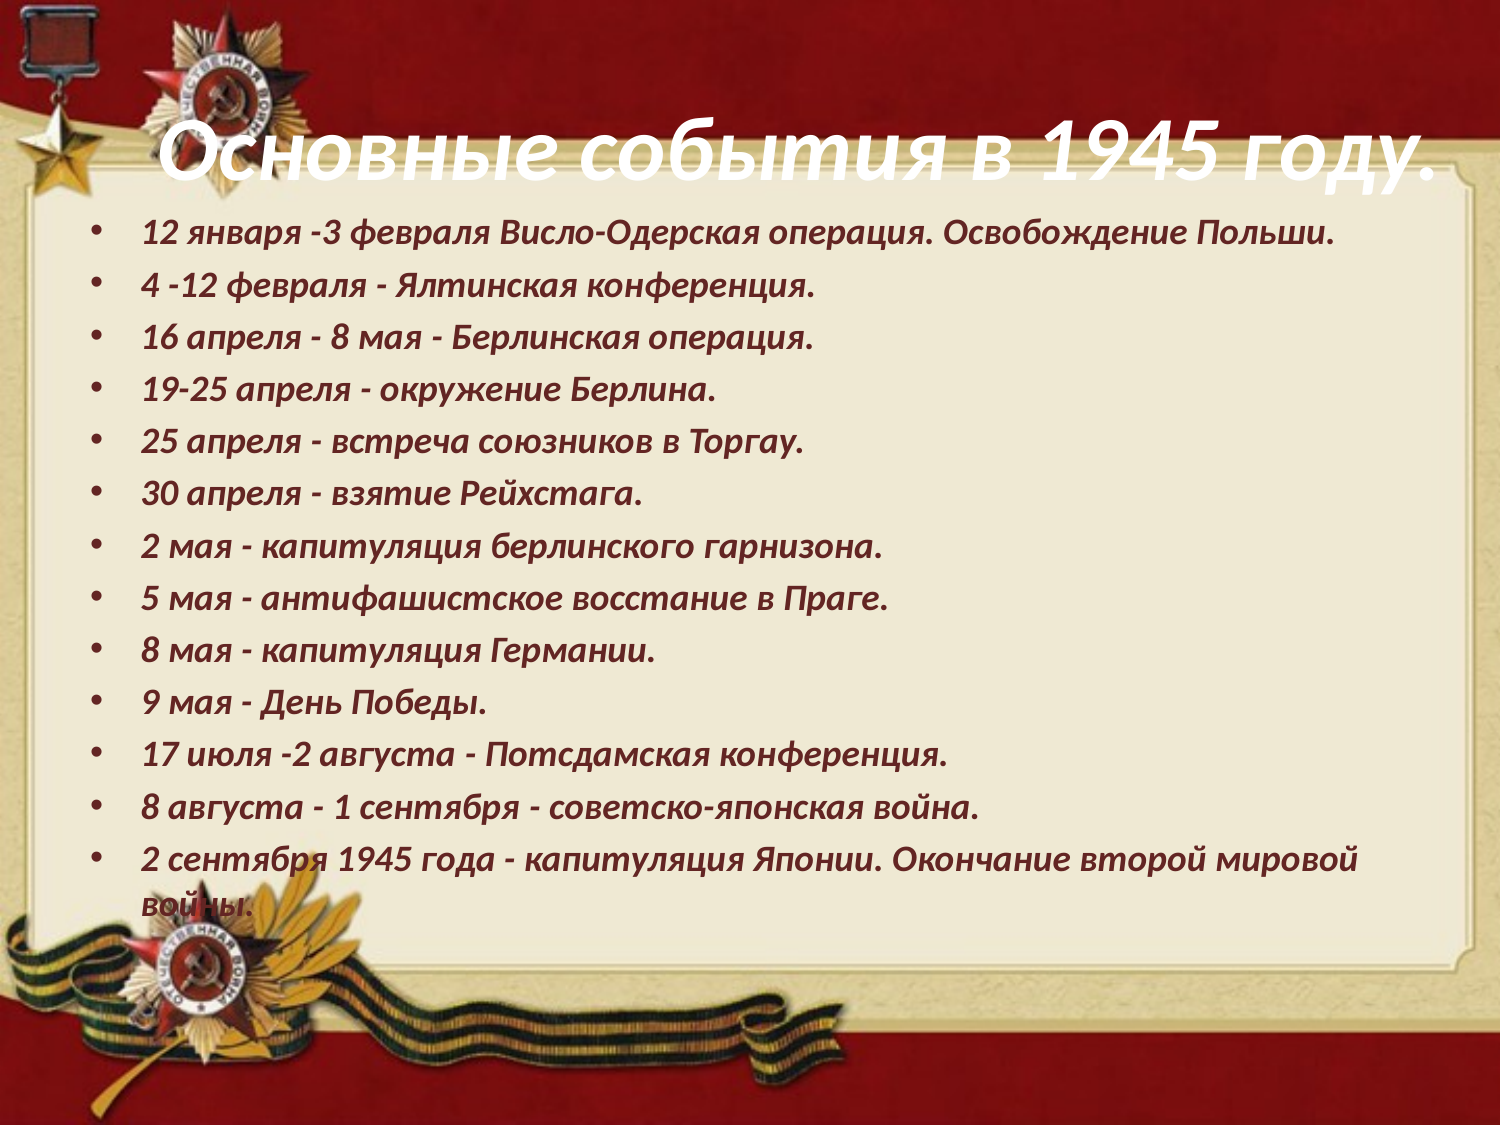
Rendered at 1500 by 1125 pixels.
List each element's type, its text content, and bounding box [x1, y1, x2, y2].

list 12 января -3 февраля Висло-Одерская операция. Освобождение Польши. 4 -12 февраля - Ялтинская конференция. 16 апреля - 8 мая - Берлинская операция. 19-25 апреля - окружение Берлина. 25 апреля - встреча союзников в Торгау. 30 апреля - взятие Рейхстага. 2 мая - капитуляция берлинского гарнизона. 5 мая - антифашистское восстание в Праге. 8 мая - капитуляция Германии. 9 мая - День Победы. 17 июля -2 августа - Потсдамская конференция. 8 августа - 1 сентября - советско-японская война. 2 сентября 1945 года - капитуляция Японии. Окончание второй мировой войны. [75, 200, 1425, 943]
picture [0, 0, 1500, 1125]
title Основные события в 1945 году. [125, 50, 1475, 238]
